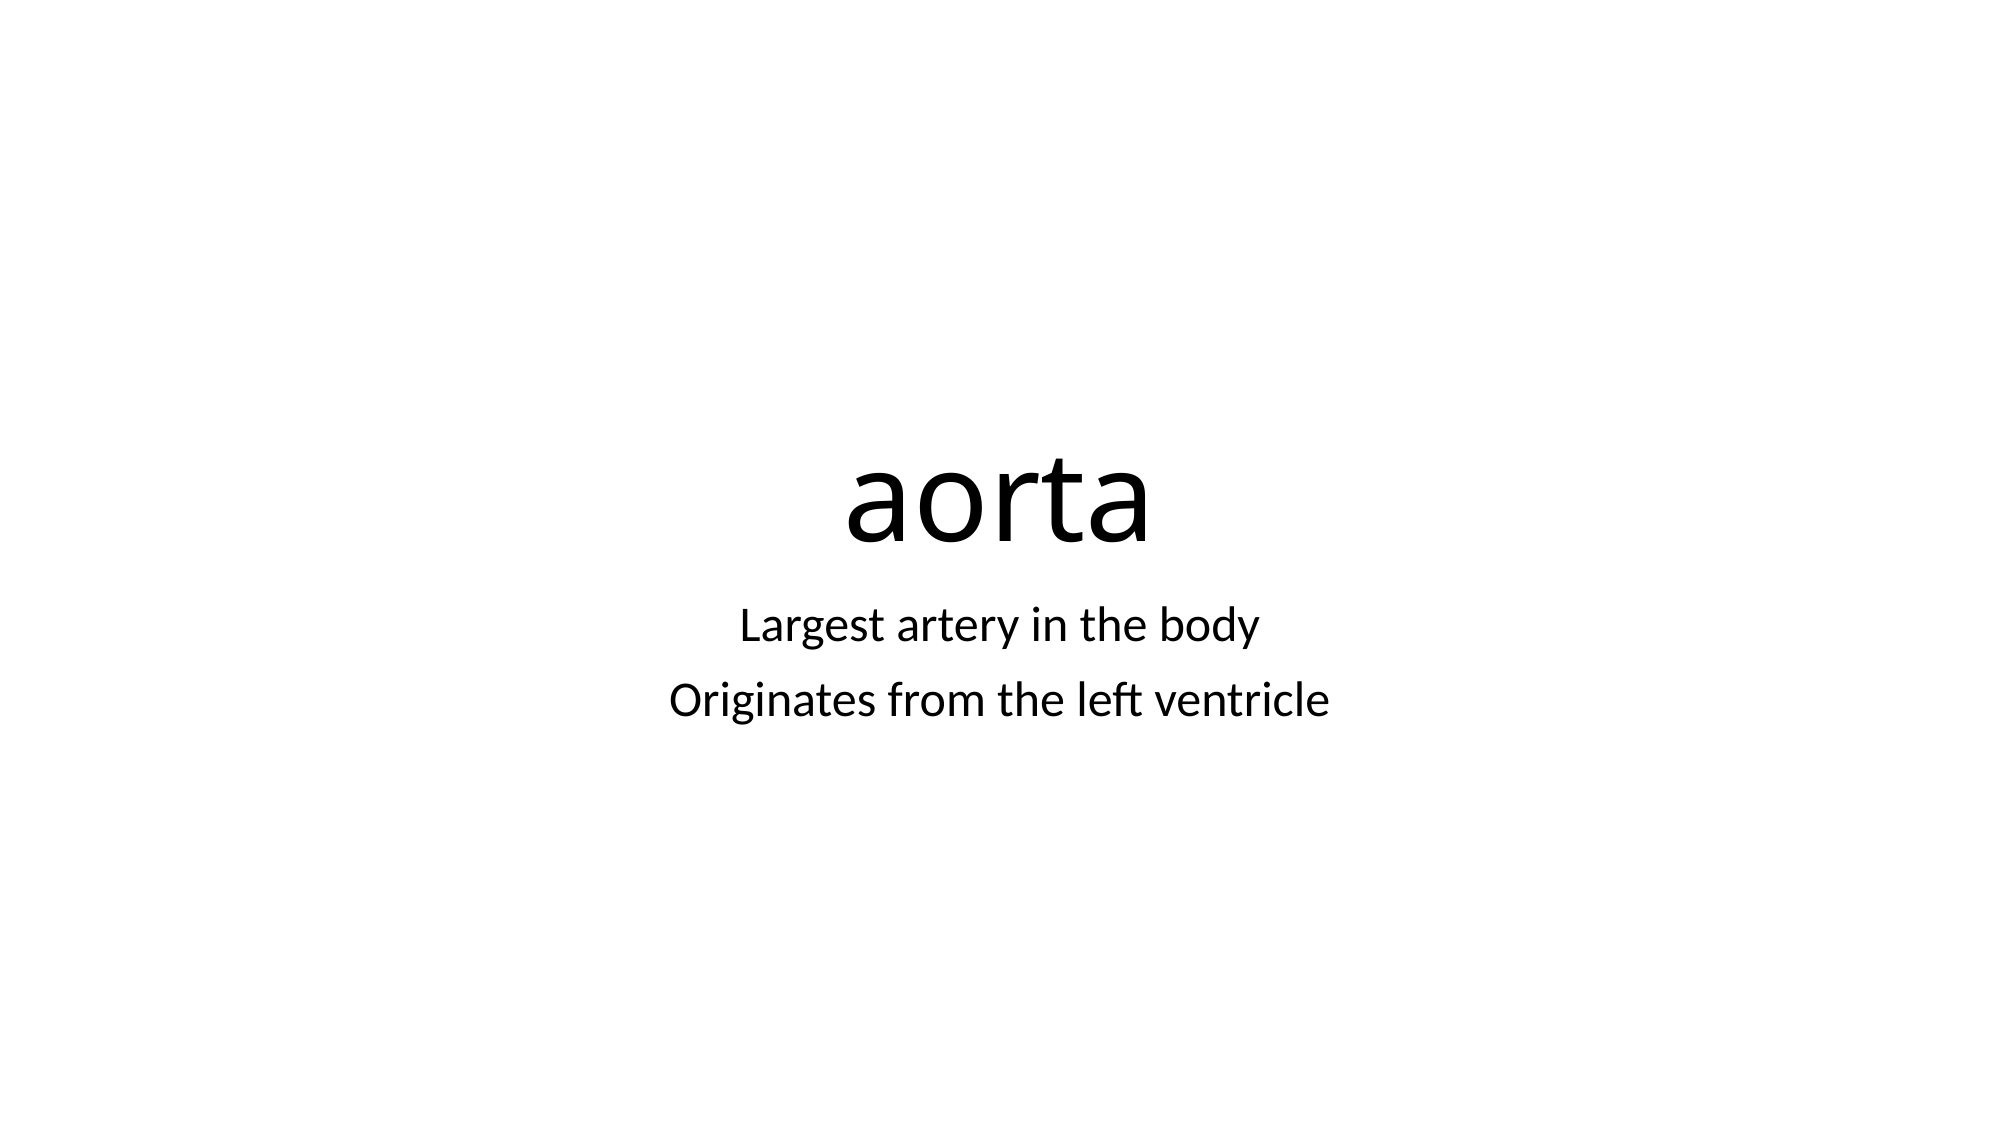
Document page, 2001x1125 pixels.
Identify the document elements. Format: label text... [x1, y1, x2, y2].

title aorta [249, 184, 1750, 576]
subtitle Largest artery in the body Originates from the left ventricle [249, 590, 1750, 863]
